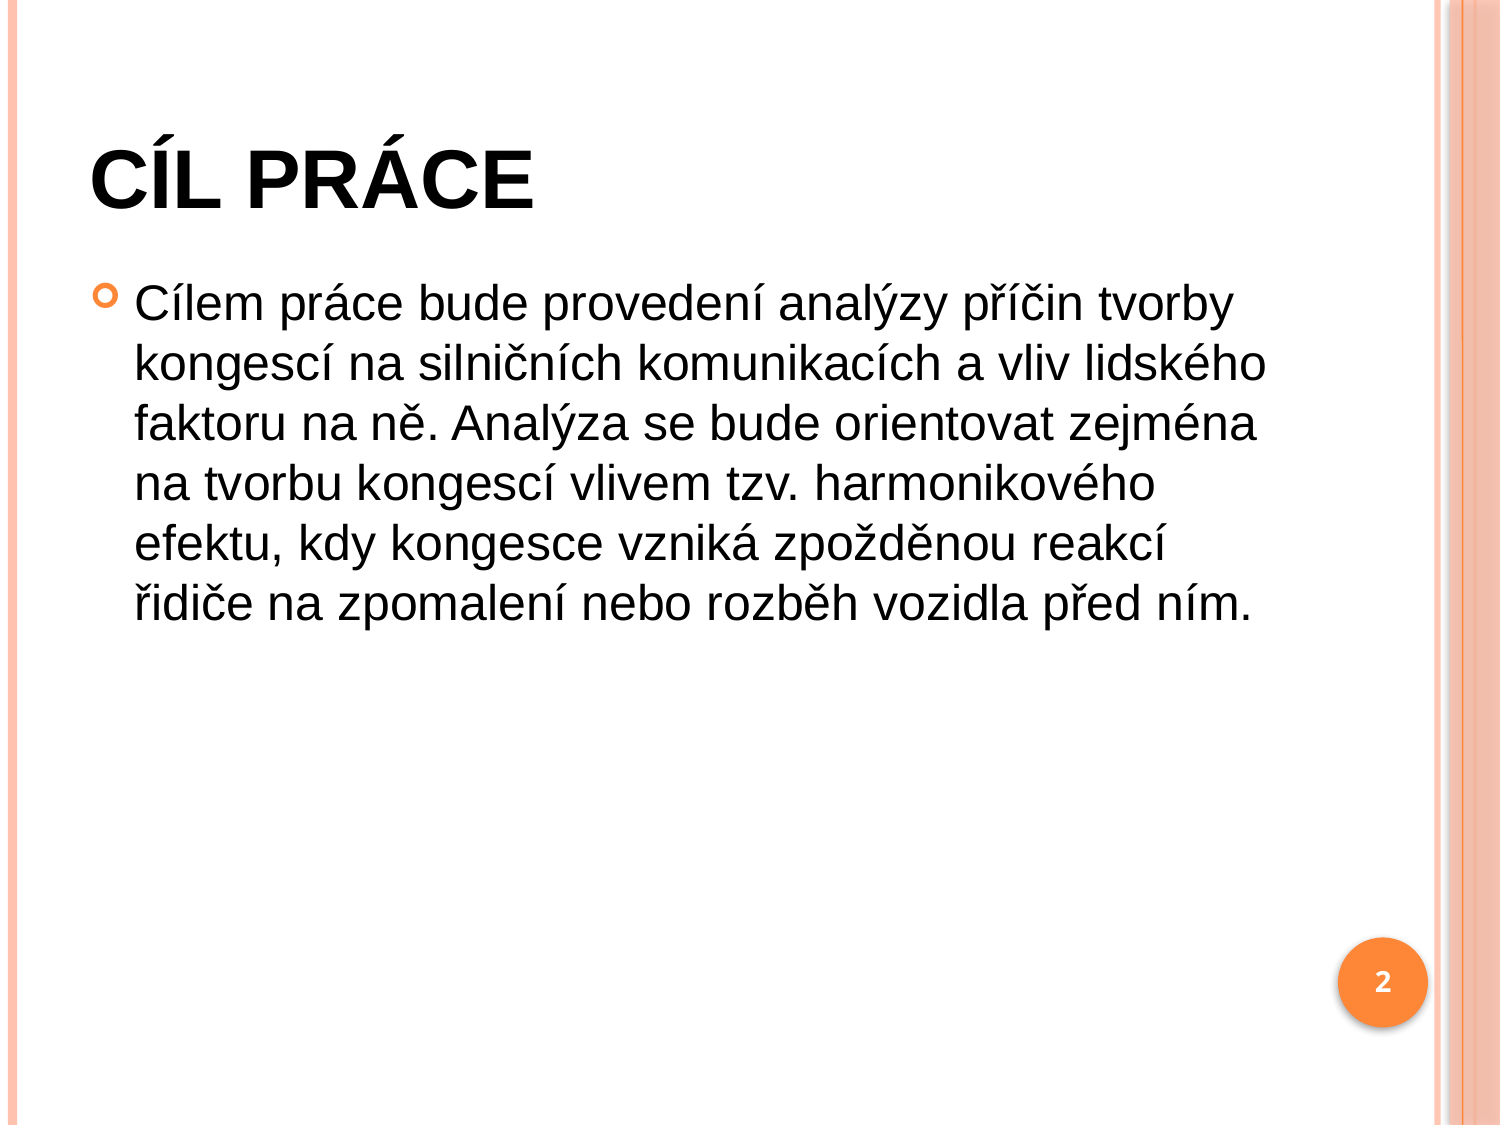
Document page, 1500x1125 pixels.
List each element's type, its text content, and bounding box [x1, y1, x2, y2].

list Cílem práce bude provedení analýzy příčin tvorby kongescí na silničních komunikacích a vliv lidského faktoru na ně. Analýza se bude orientovat zejména na tvorbu kongescí vlivem tzv. harmonikového efektu, kdy kongesce vzniká zpožděnou reakcí řidiče na zpomalení nebo rozběh vozidla před ním. [75, 262, 1300, 1062]
title Cíl práce [75, 45, 1300, 233]
slide_number 2 [1333, 940, 1434, 1027]
